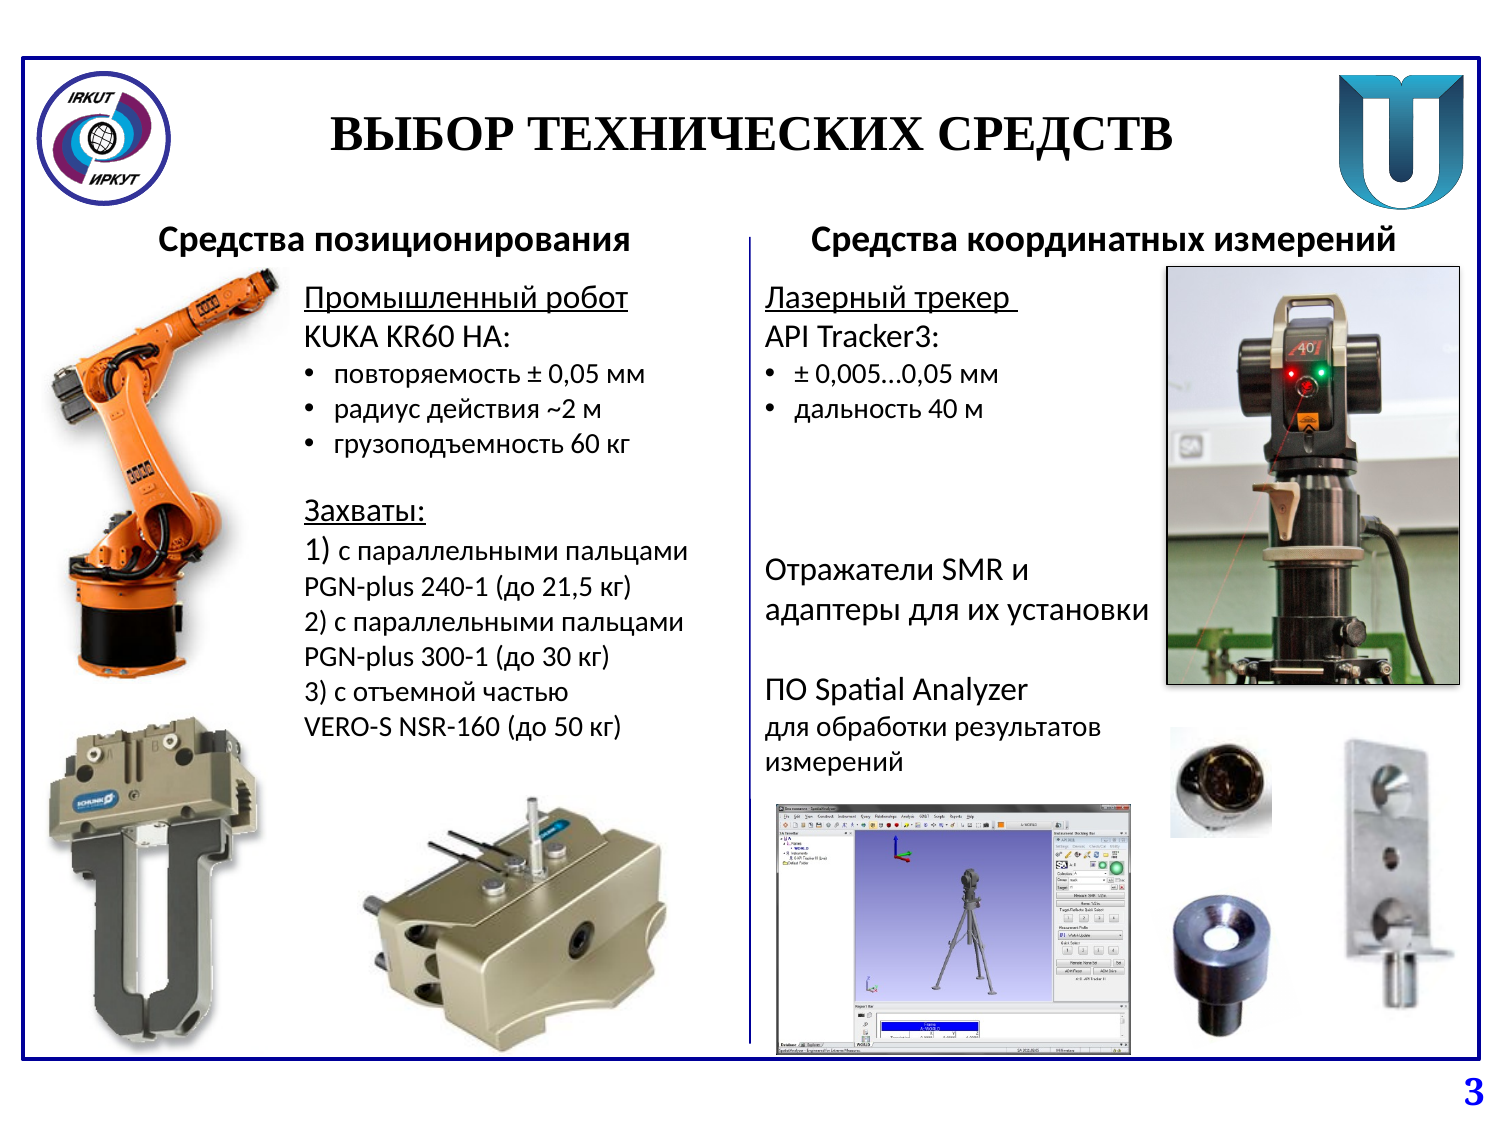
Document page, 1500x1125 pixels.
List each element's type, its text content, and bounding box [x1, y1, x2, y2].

picture [40, 267, 290, 684]
picture [36, 70, 175, 211]
text_box 3 [0, 1056, 1500, 1125]
text_box [21, 56, 1481, 1056]
picture [1151, 727, 1500, 1048]
text_box Промышленный робот KUKA KR60 HA: повторяемость ± 0,05 мм радиус действия ~2 м грузоподъемность 60 кг [291, 267, 745, 467]
picture [356, 795, 672, 1056]
picture [40, 702, 268, 1055]
text_box ВЫБОР ТЕХНИЧЕСКИХ СРЕДСТВ [157, 63, 1347, 205]
text_box Отражатели SMR и адаптеры для их установки ПО Spatial Analyzer для обработки результатов измерений [754, 539, 1168, 785]
text_box Средства координатных измерений [750, 206, 1459, 267]
text_box Средства позиционирования [40, 206, 750, 267]
picture [1339, 75, 1466, 215]
text_box Захваты: 1) с параллельными пальцами PGN-plus 240-1 (до 21,5 кг) 2) с параллельными пальцами PGN-plus 300-1 (до 30 кг) 3) с отъемной частью VERO-S NSR-160 (до 50 кг) [289, 480, 745, 750]
picture [1167, 267, 1459, 684]
picture [776, 804, 1132, 1055]
text_box Лазерный трекер API Tracker3: ± 0,005…0,05 мм дальность 40 м [754, 267, 1165, 432]
